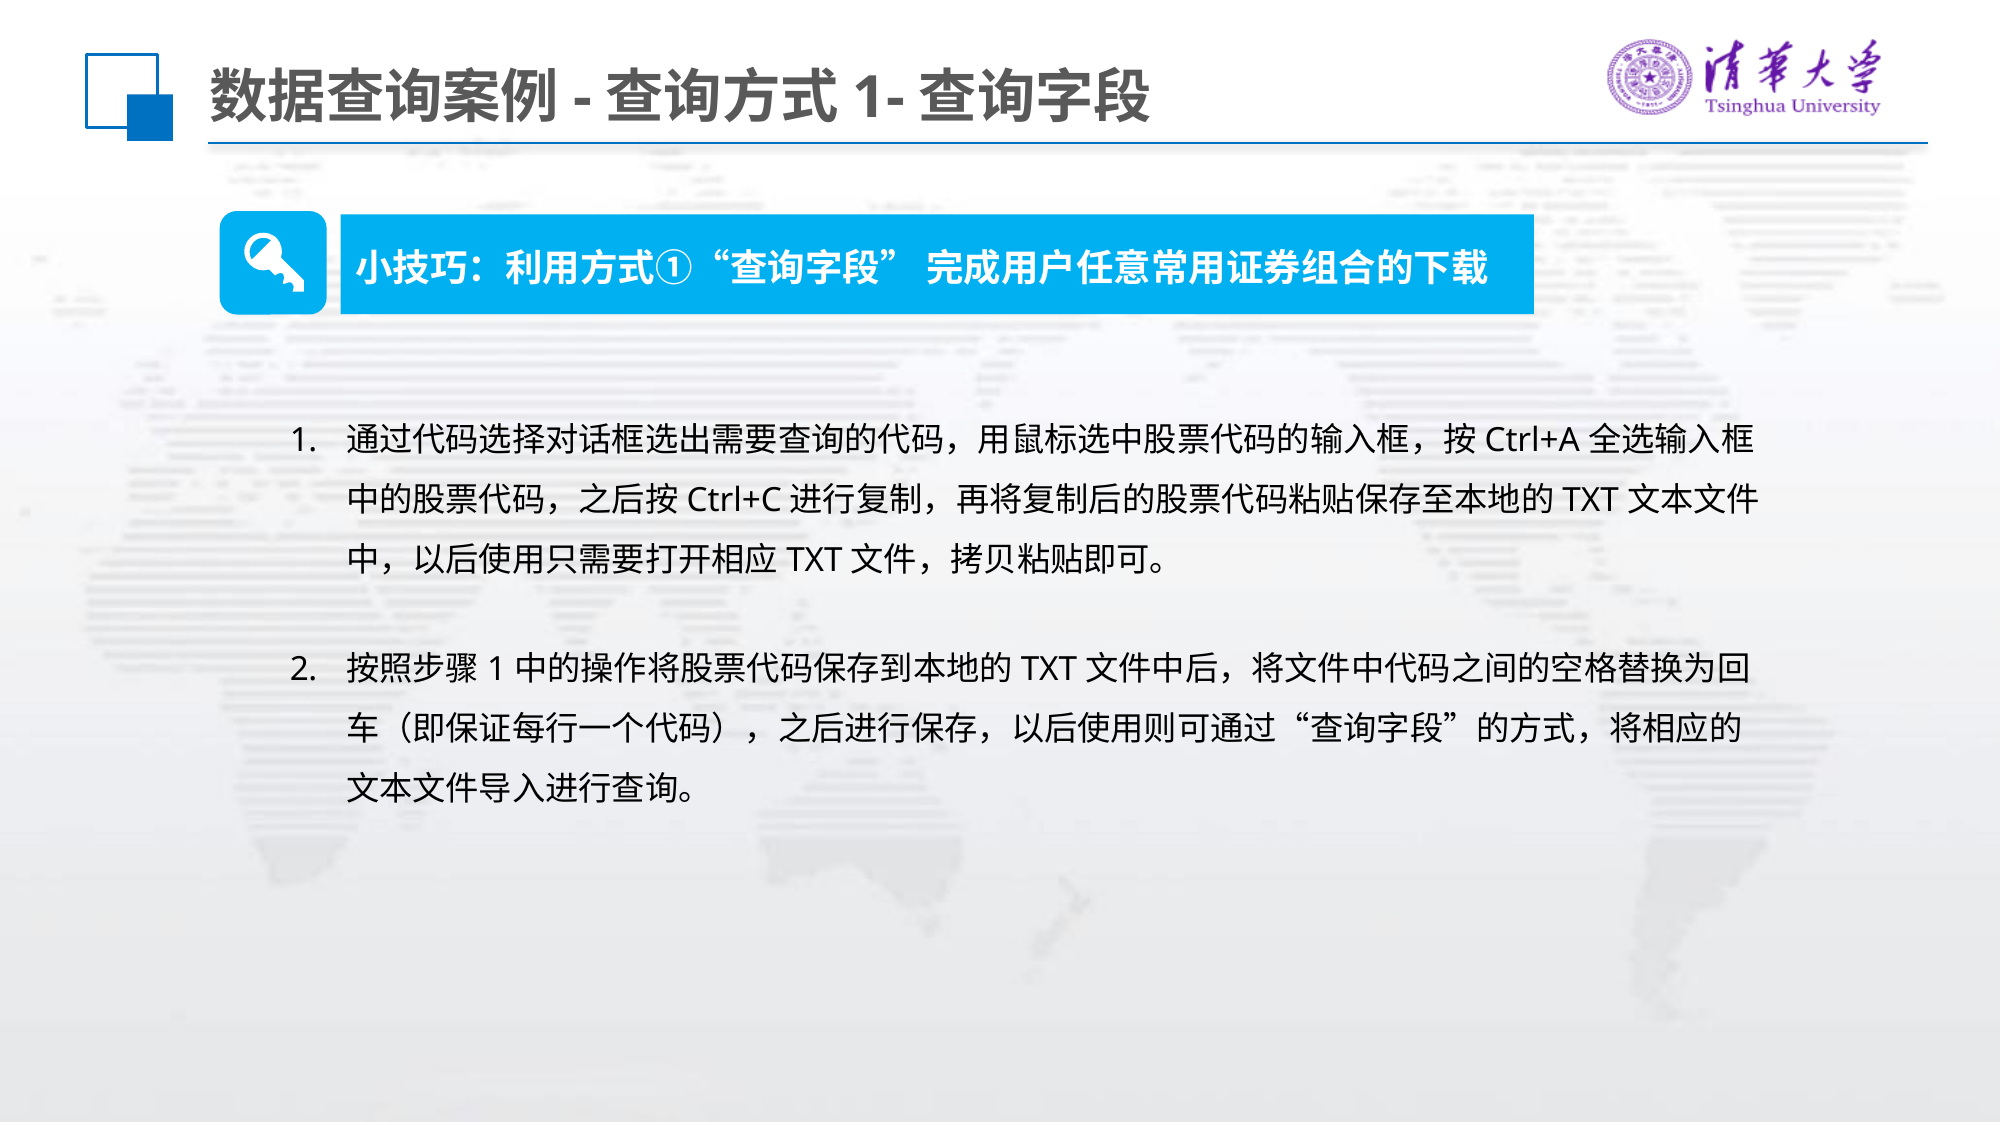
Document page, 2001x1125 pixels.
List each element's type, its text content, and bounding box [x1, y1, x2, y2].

title 数据查询案例-查询方式1-查询字段 [198, 58, 1489, 131]
picture [0, 0, 2000, 1122]
text_box 小技巧：利用方式①“查询字段” 完成用户任意常用证券组合的下载 [340, 214, 1534, 315]
text_box [217, 208, 329, 317]
text_box [244, 232, 304, 292]
text_box 通过代码选择对话框选出需要查询的代码，用鼠标选中股票代码的输入框，按Ctrl+A全选输入框中的股票代码，之后按Ctrl+C进行复制，再将复制后的股票代码粘贴保存至本地的TXT文本文件中，以后使用只需要打开相应TXT文件，拷贝粘贴即可。 按照步骤1中的操作将股票代码保存到本地的TXT文件中后，将文件中代码之间的空格替换为回车（即保证每行一个代码），之后进行保存，以后使用则可通过“查询字段”的方式，将相应的文本文件导入进行查询。 [93, 390, 1785, 854]
